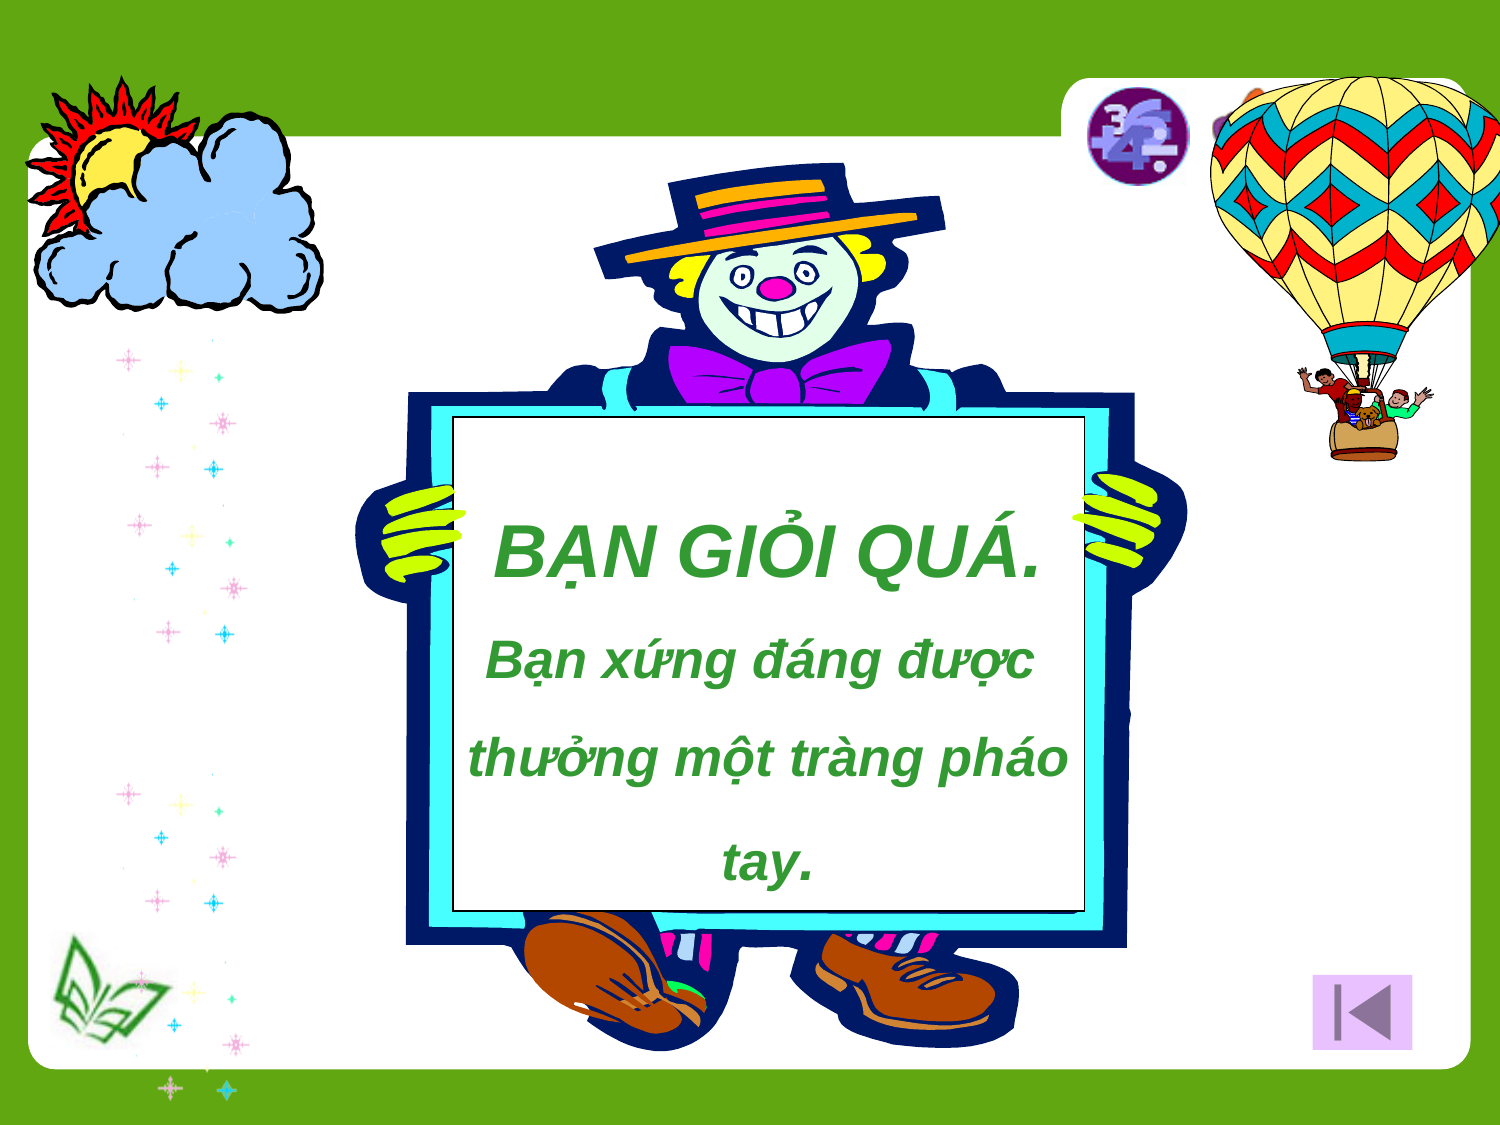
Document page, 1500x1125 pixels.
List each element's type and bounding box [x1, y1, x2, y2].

text_box [0, 648, 349, 789]
text_box [354, 162, 1188, 1052]
picture [124, 490, 249, 648]
picture [1087, 87, 1190, 186]
picture [113, 325, 238, 491]
picture [126, 947, 251, 1112]
text_box [1199, 74, 1500, 463]
picture [113, 789, 238, 925]
text_box [1312, 974, 1413, 1050]
text_box [24, 74, 326, 316]
picture [50, 931, 178, 1050]
